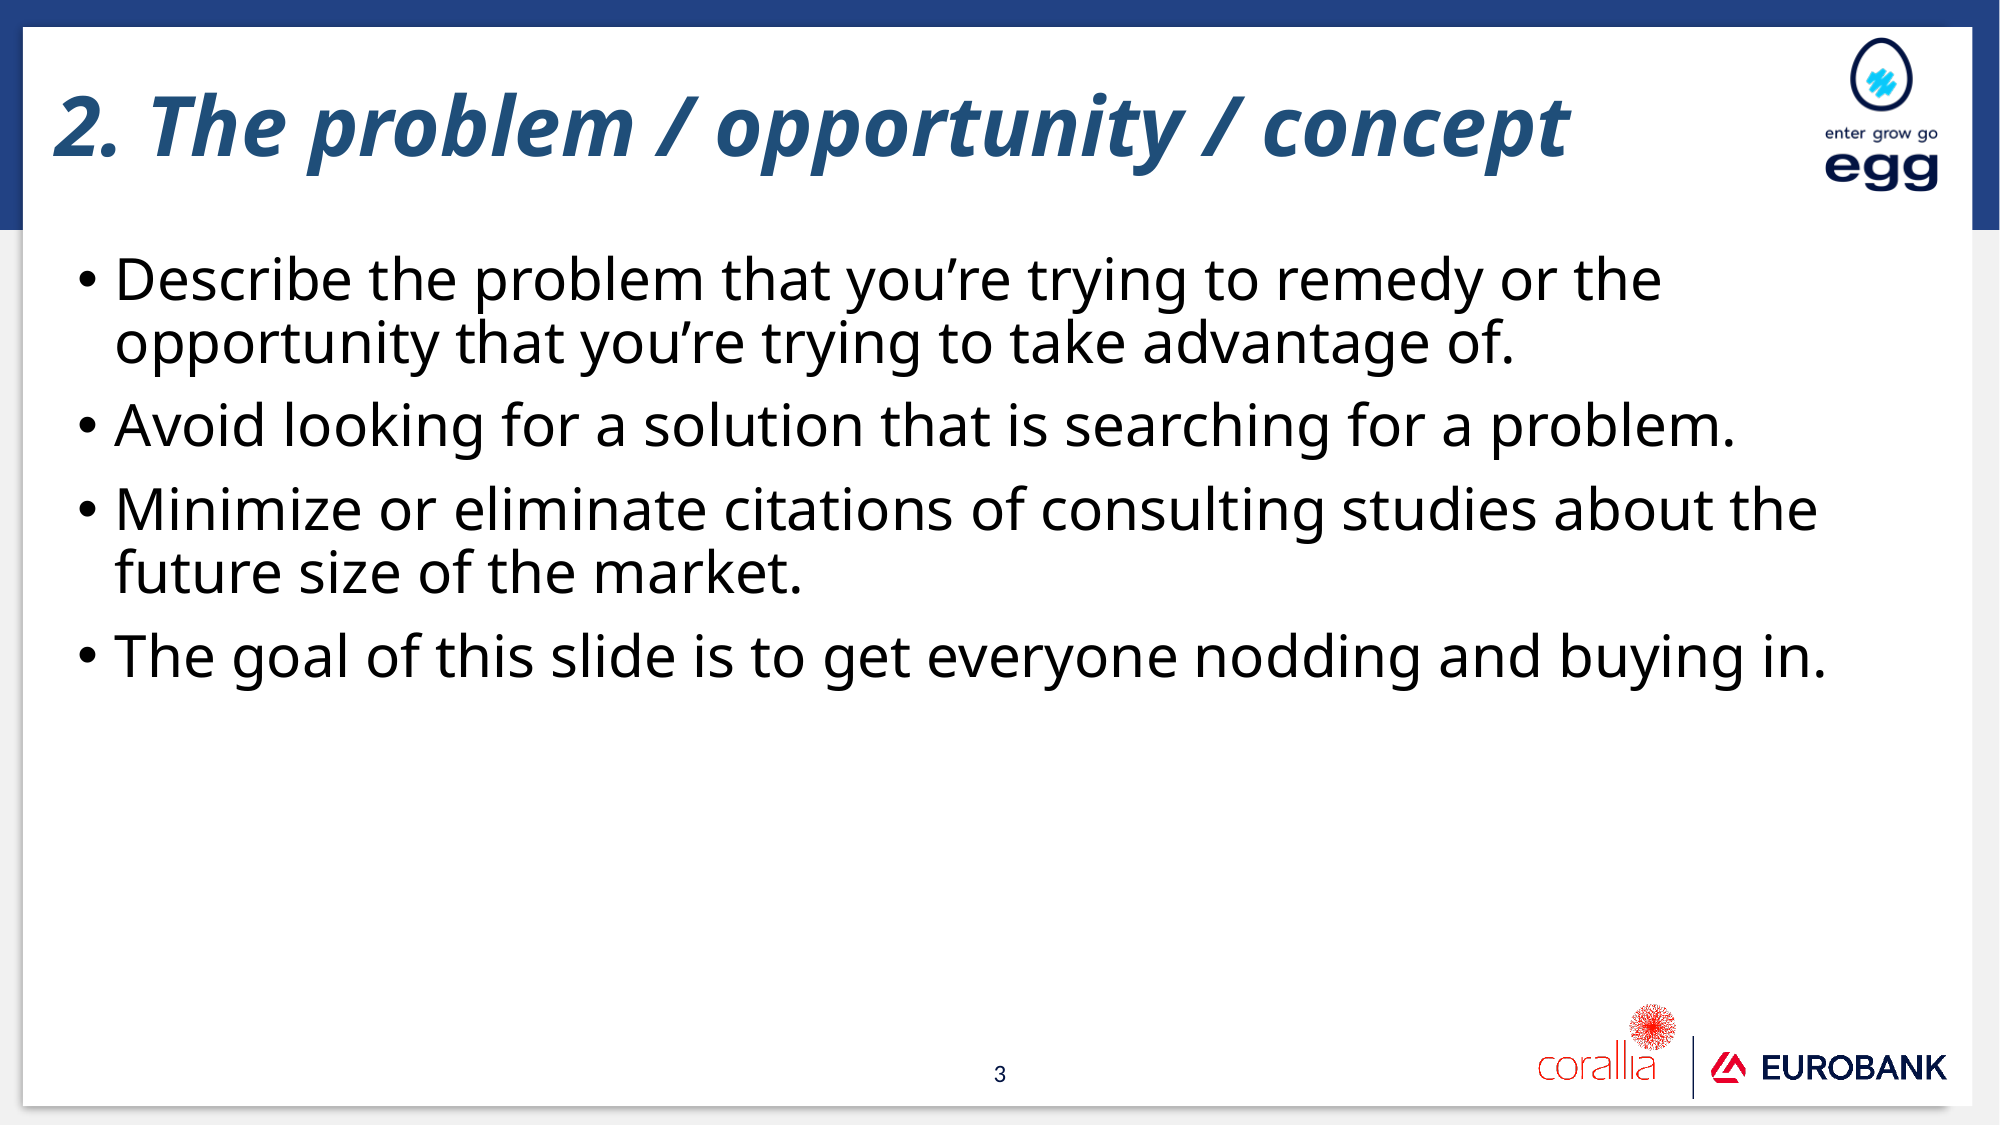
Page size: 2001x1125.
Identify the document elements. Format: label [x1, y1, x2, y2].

picture [1537, 997, 1948, 1100]
picture [1825, 37, 1938, 192]
text_box [0, 0, 2000, 1125]
